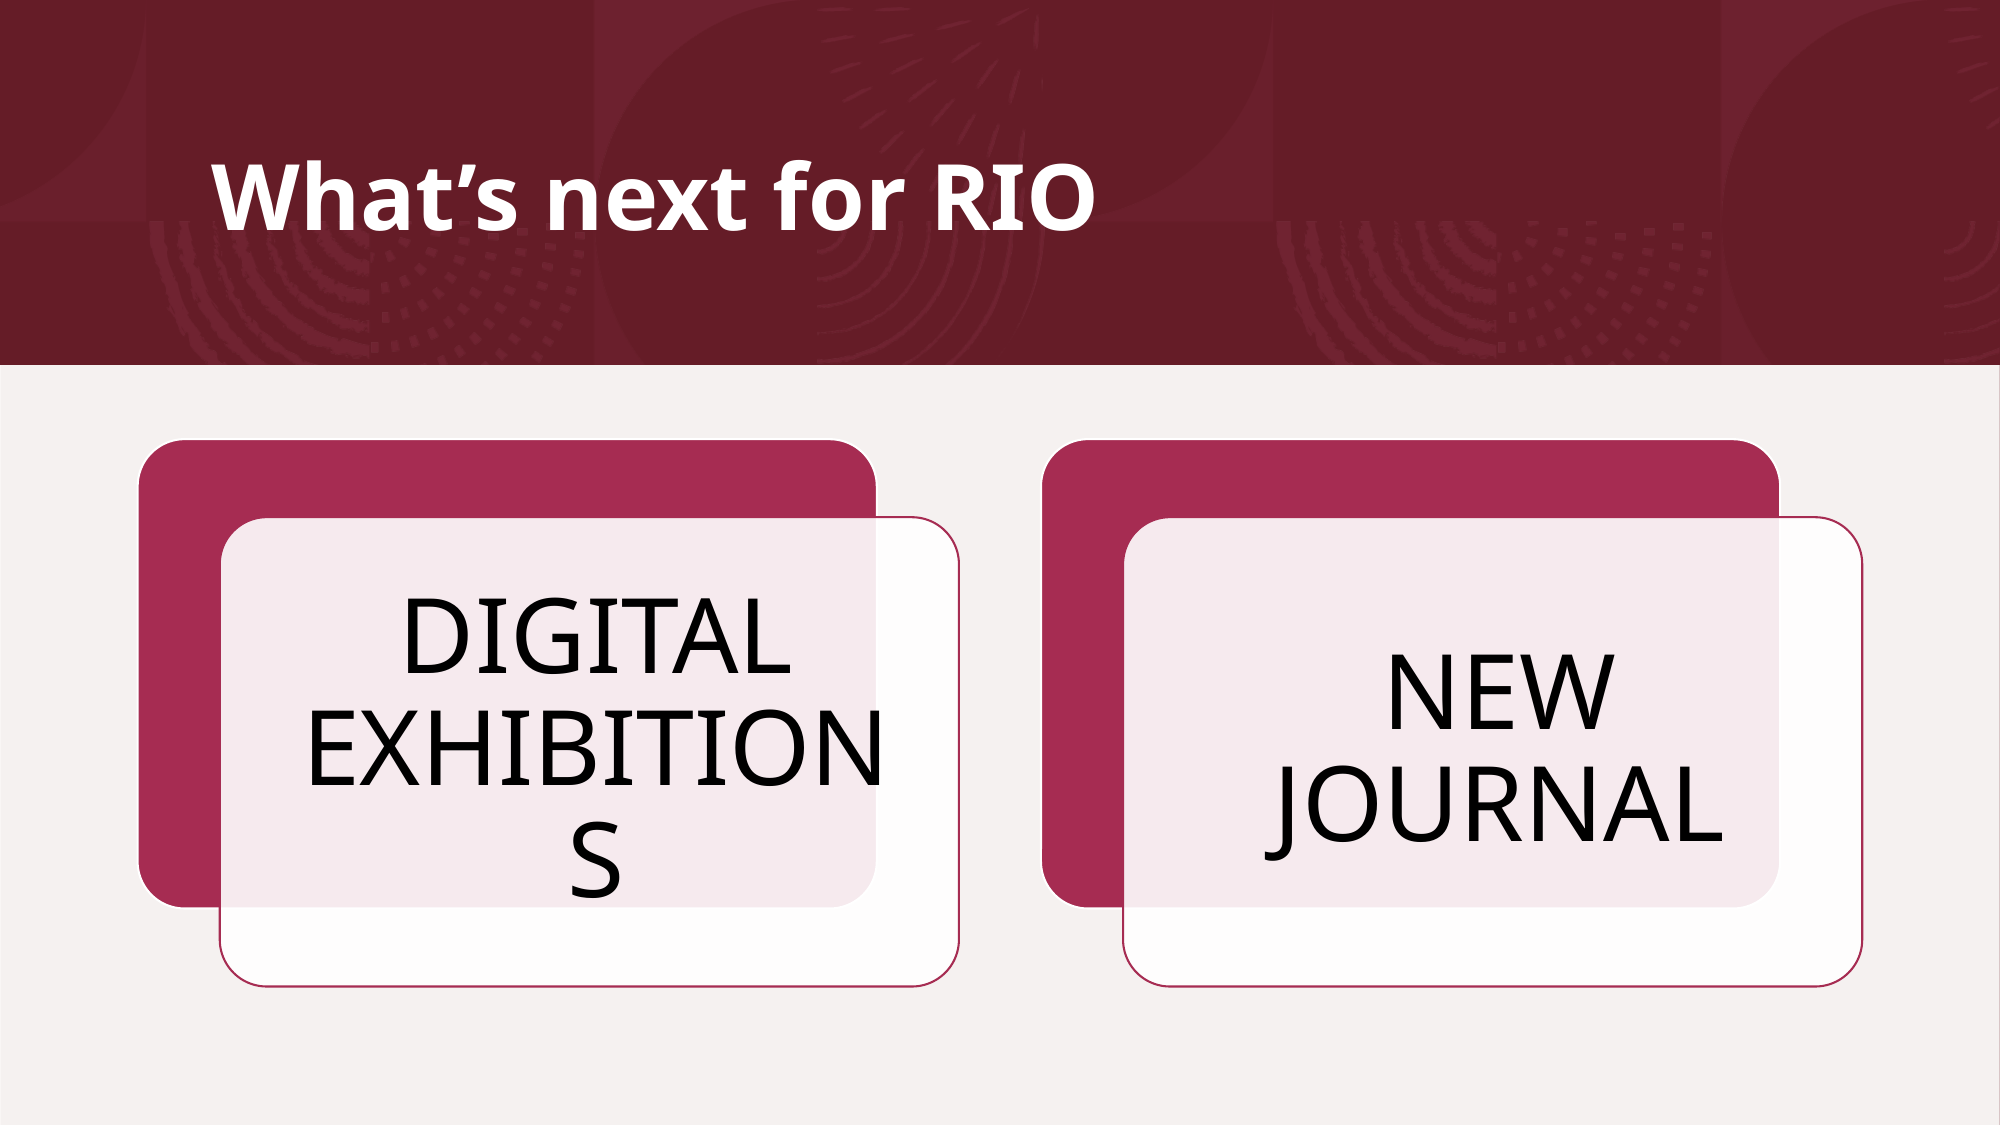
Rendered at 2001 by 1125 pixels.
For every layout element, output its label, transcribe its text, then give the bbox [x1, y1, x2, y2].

text_box [0, 366, 2000, 1125]
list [137, 412, 1863, 1014]
title What’s next for RIO [196, 62, 1838, 325]
text_box [0, 0, 2000, 366]
